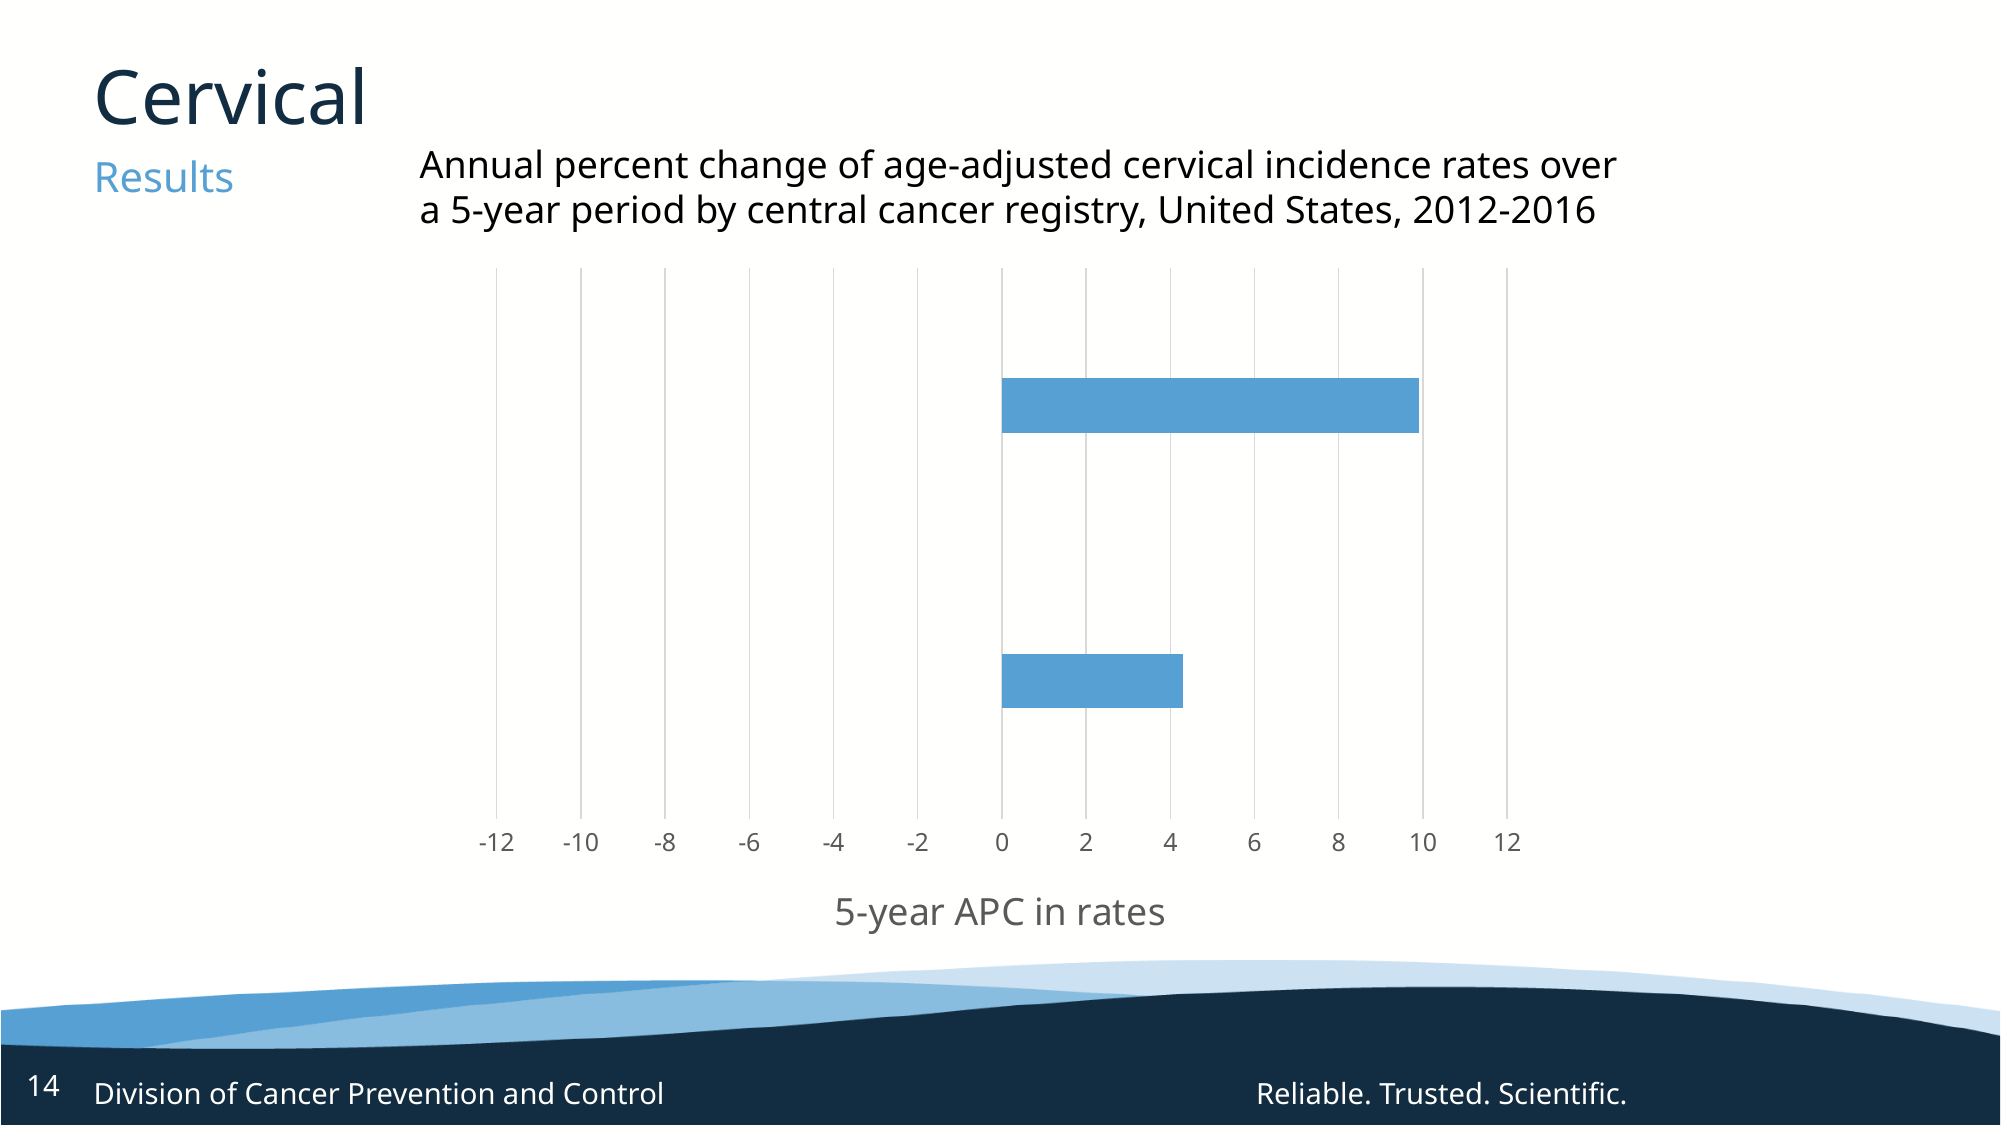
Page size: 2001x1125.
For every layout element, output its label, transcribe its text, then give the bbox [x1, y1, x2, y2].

list Results [93, 156, 1908, 245]
chart [456, 253, 1543, 973]
text_box Annual percent change of age-adjusted cervical incidence rates over a 5-year period by central cancer registry, United States, 2012-2016 [404, 133, 1694, 239]
picture [2, 960, 2000, 1125]
title Cervical [93, 59, 1909, 149]
